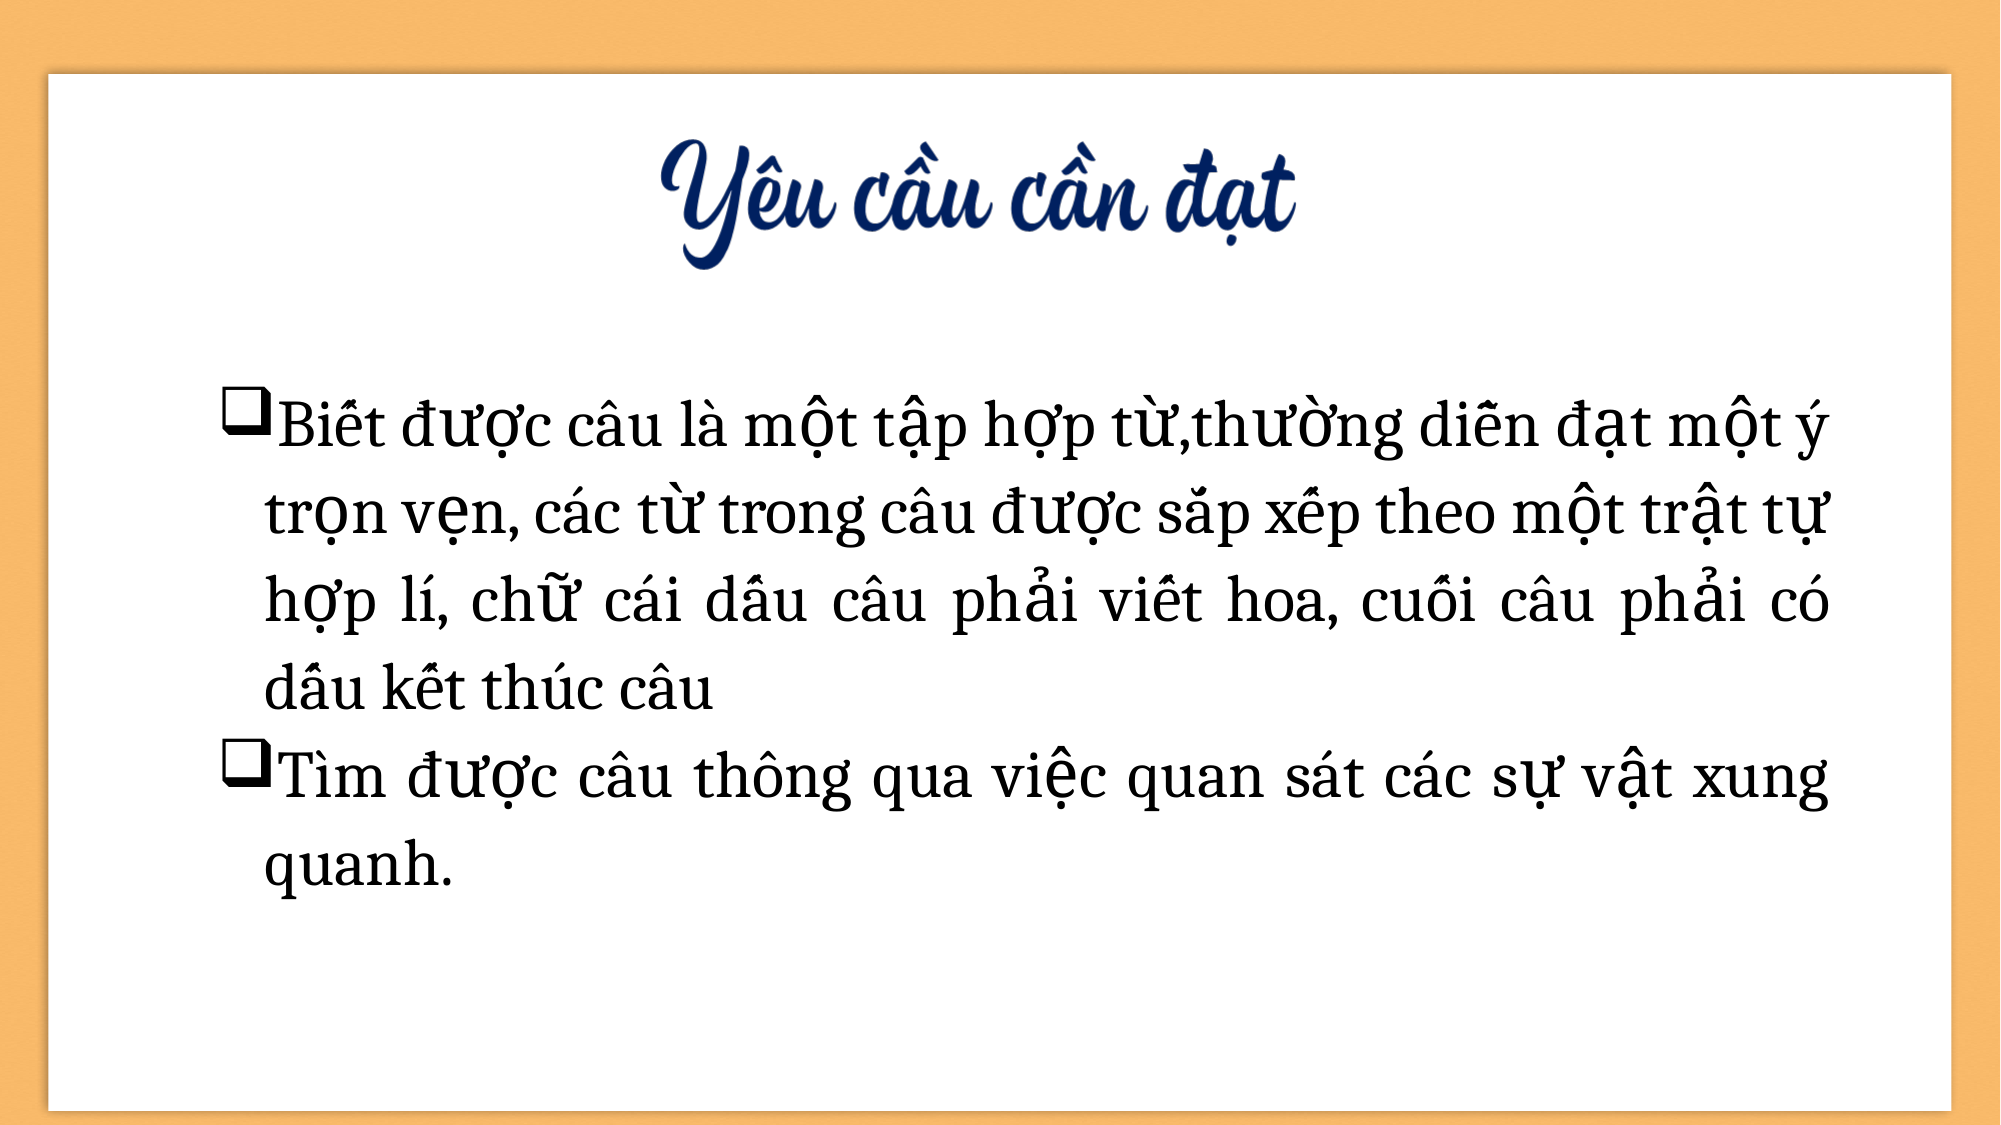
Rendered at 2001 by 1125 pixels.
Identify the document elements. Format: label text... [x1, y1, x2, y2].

picture [0, 0, 2001, 1125]
text_box Biết được câu là một tập hợp từ,thường diễn đạt một ý trọn vẹn, các từ trong câu được sắp xếp theo một trật tự hợp lí, chữ cái dấu câu phải viết hoa, cuối câu phải có dấu kết thúc câu Tìm được câu thông qua việc quan sát các sự vật xung quanh. [203, 364, 1846, 907]
text_box [47, 73, 1952, 1112]
